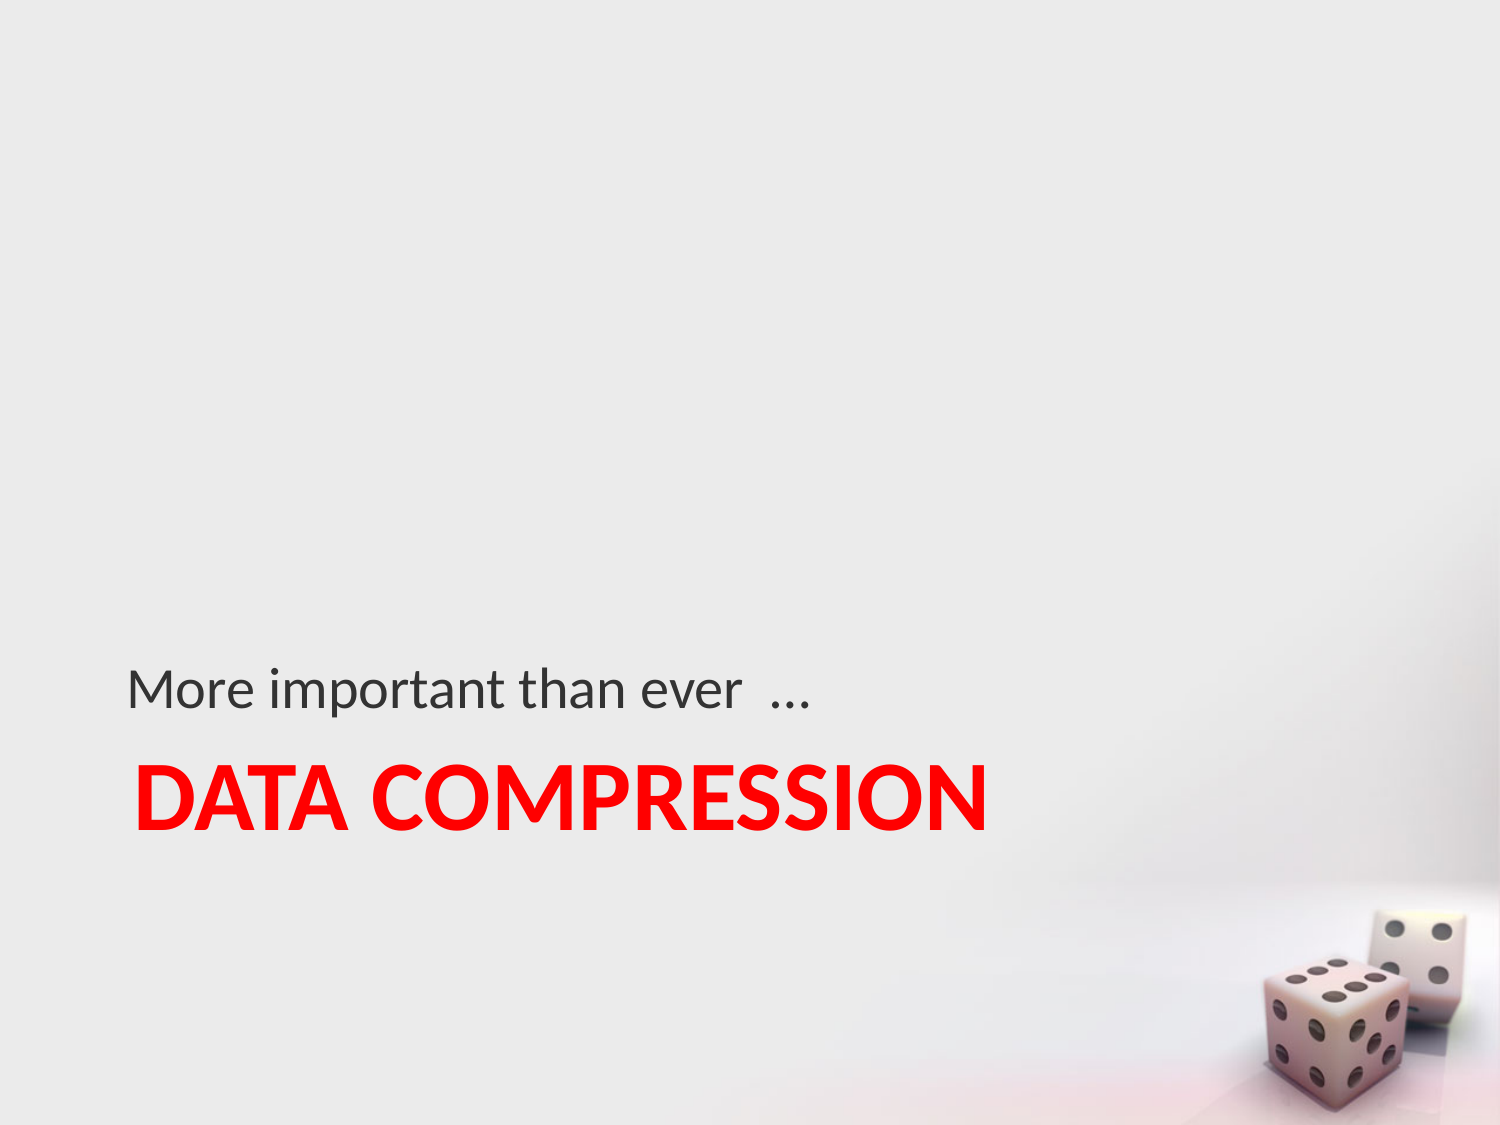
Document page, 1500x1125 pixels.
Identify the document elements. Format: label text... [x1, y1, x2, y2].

picture [0, 0, 1500, 1125]
title Data Compression [118, 724, 1394, 947]
list More important than ever … [118, 476, 1394, 724]
